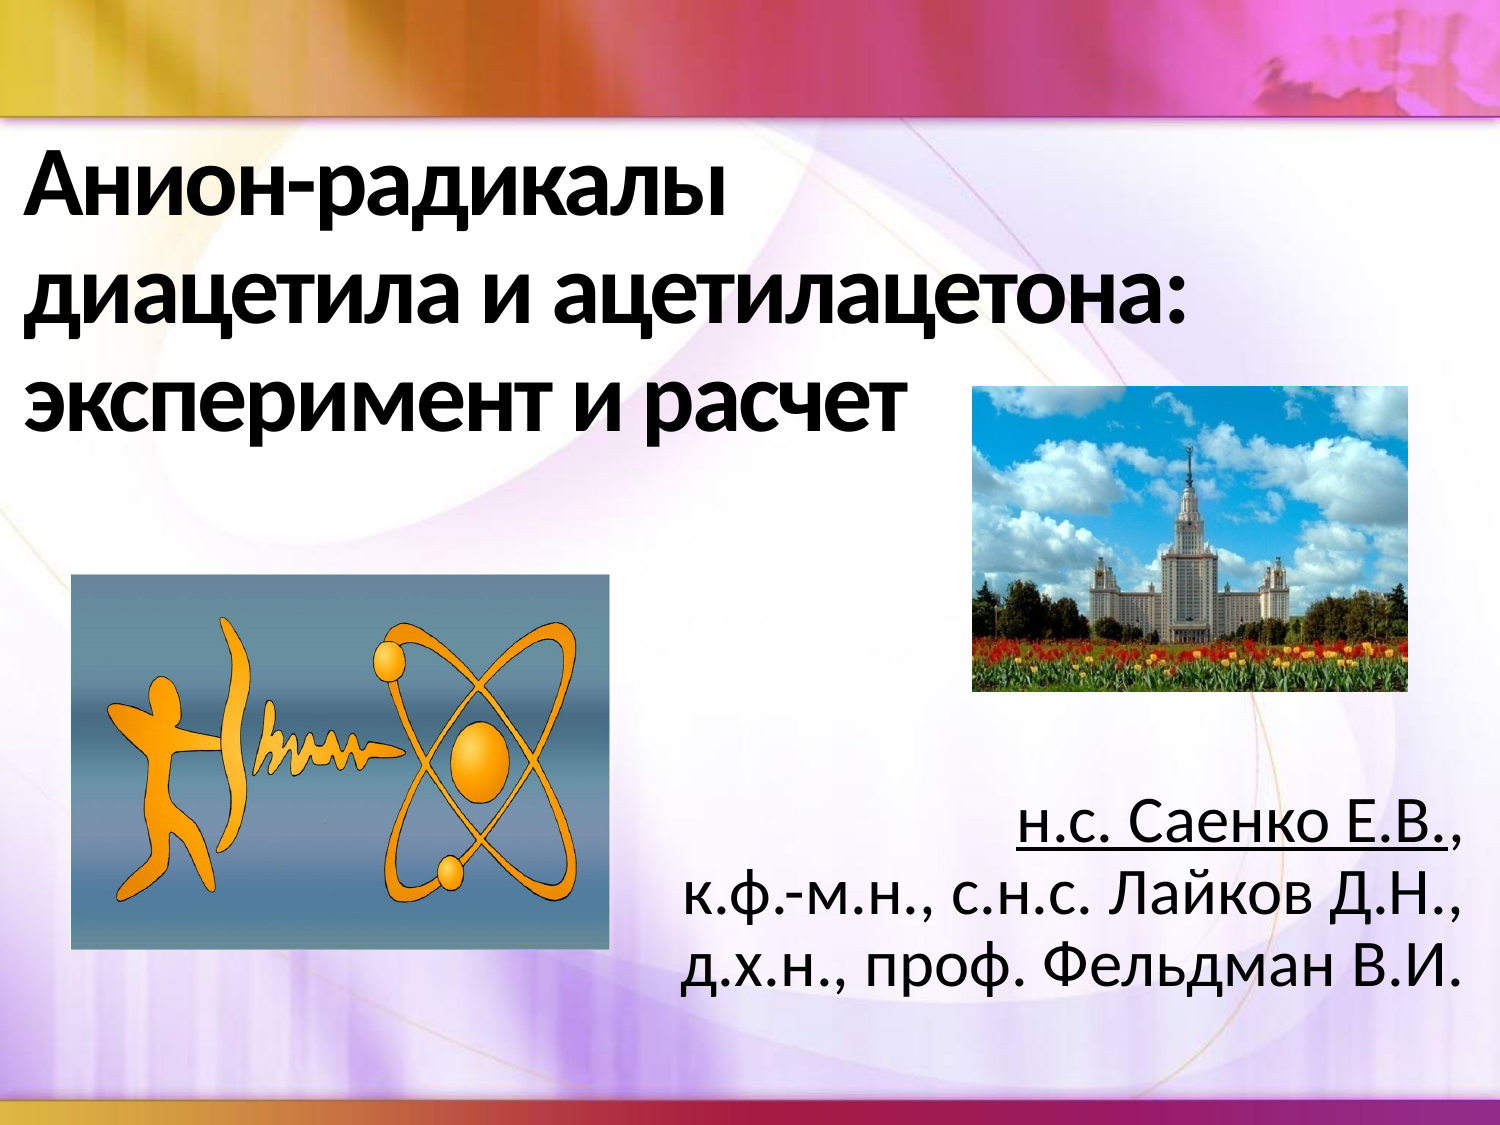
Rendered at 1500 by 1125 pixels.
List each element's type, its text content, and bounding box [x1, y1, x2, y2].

title Анион-радикалы диацетила и ацетилацетона: эксперимент и расчет [23, 128, 1430, 555]
subtitle н.с. Саенко Е.В., к.ф.-м.н., с.н.с. Лайков Д.Н., д.х.н., проф. Фельдман В.И. [597, 785, 1465, 1055]
picture [0, 0, 1500, 1125]
